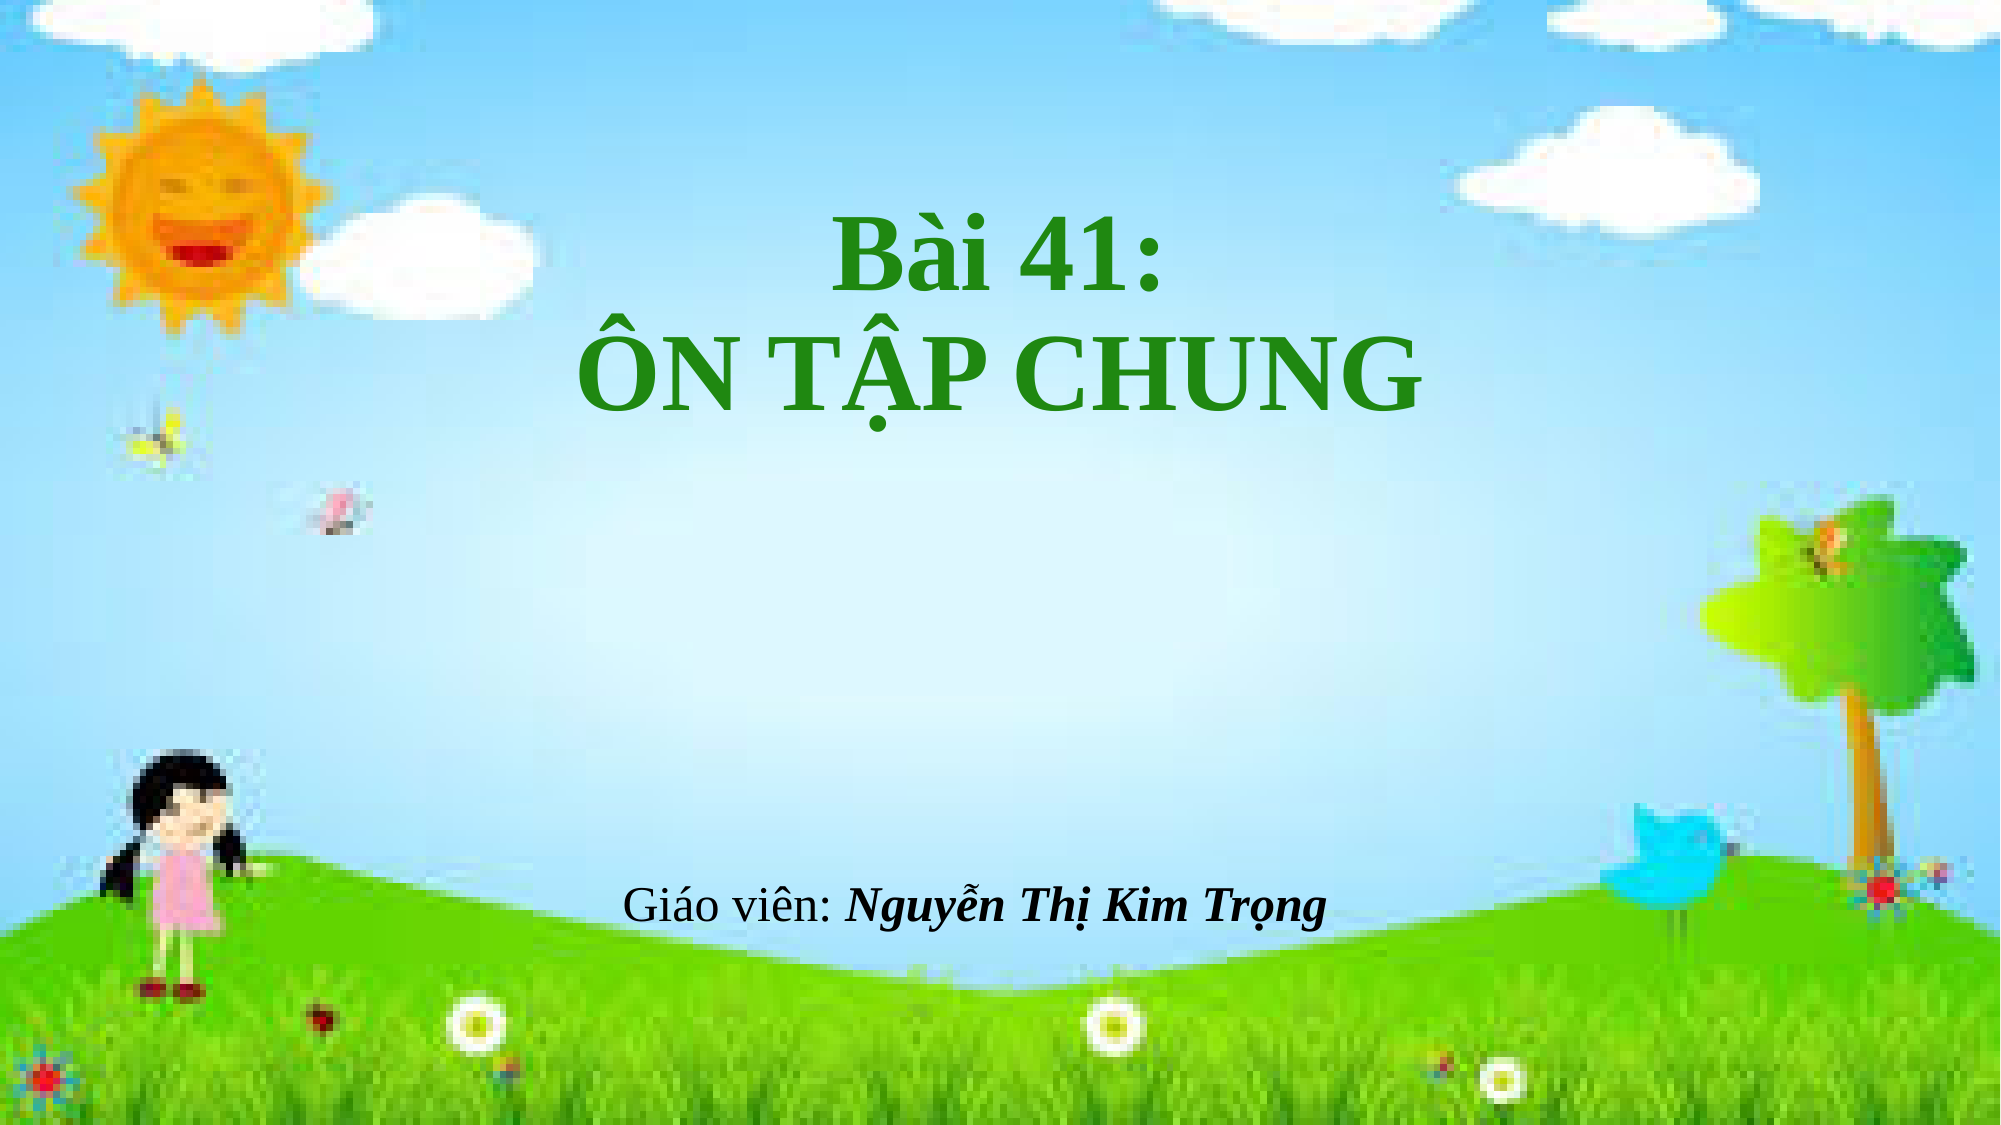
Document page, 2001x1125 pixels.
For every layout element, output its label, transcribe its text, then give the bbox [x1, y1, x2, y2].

subtitle Giáo viên: Nguyễn Thị Kim Trọng [225, 870, 1726, 1125]
title Bài 41: ÔN TẬP CHUNG [249, 184, 1750, 576]
picture [0, 0, 2001, 1125]
